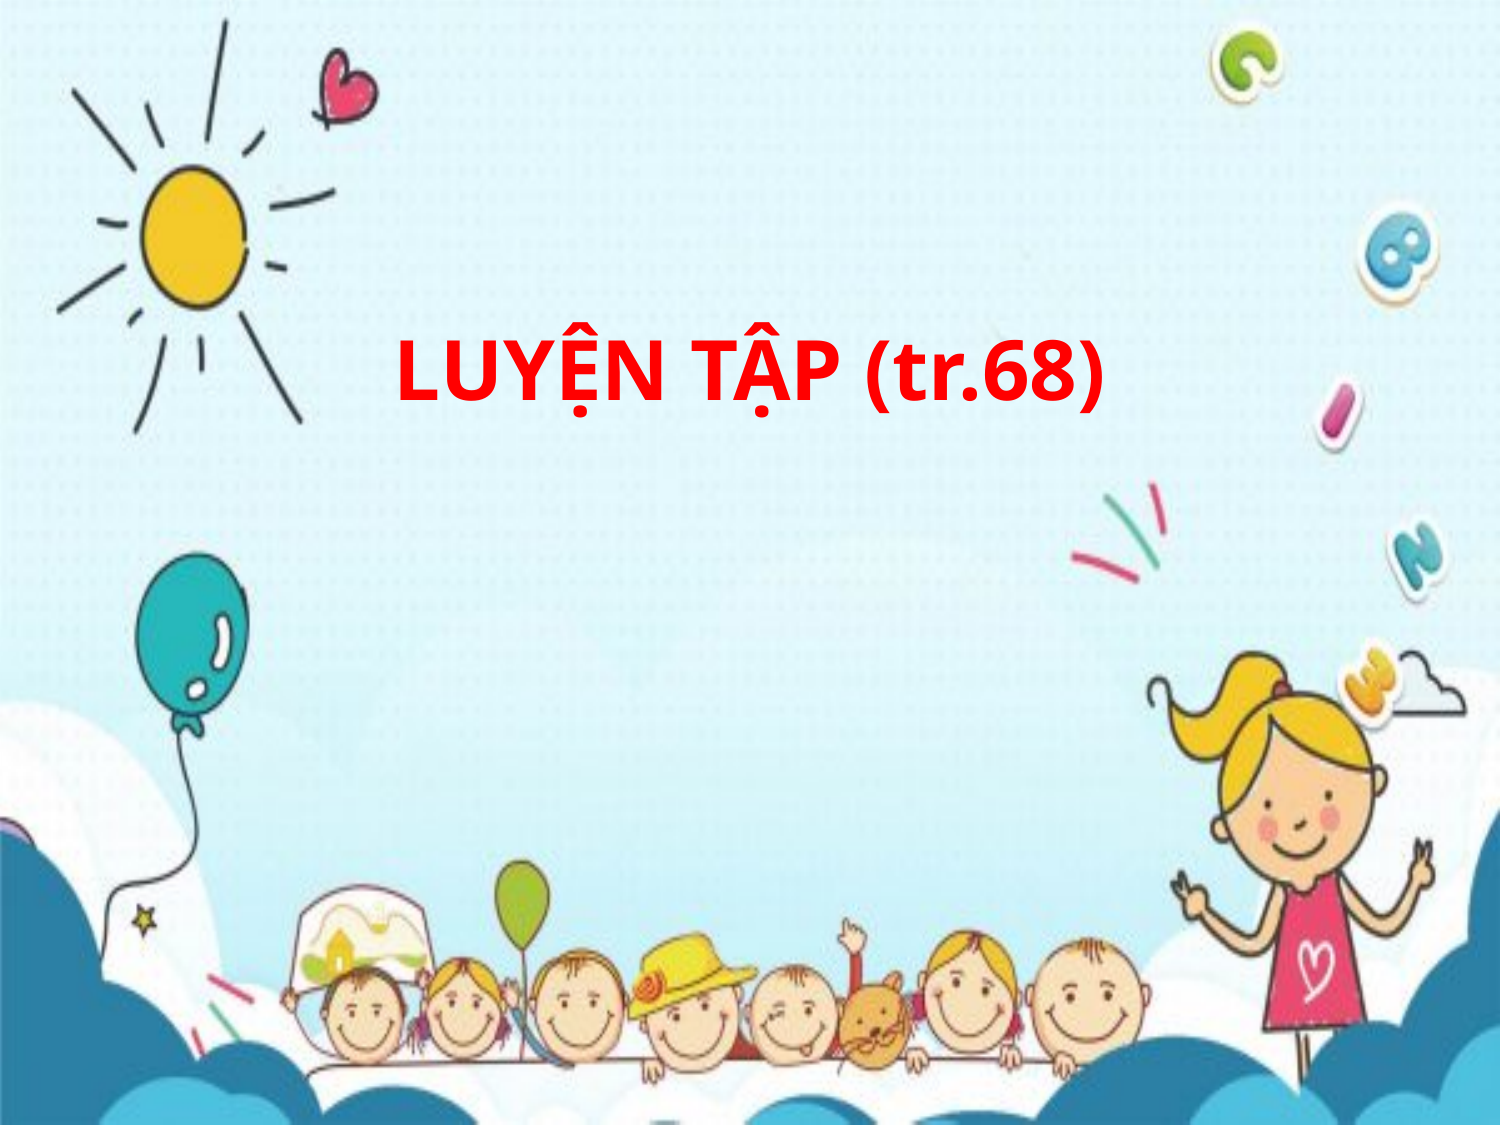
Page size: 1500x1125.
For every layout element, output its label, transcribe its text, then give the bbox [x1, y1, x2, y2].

text_box LUYỆN TẬP (tr.68) [276, 309, 1224, 425]
picture [0, 0, 1500, 1125]
